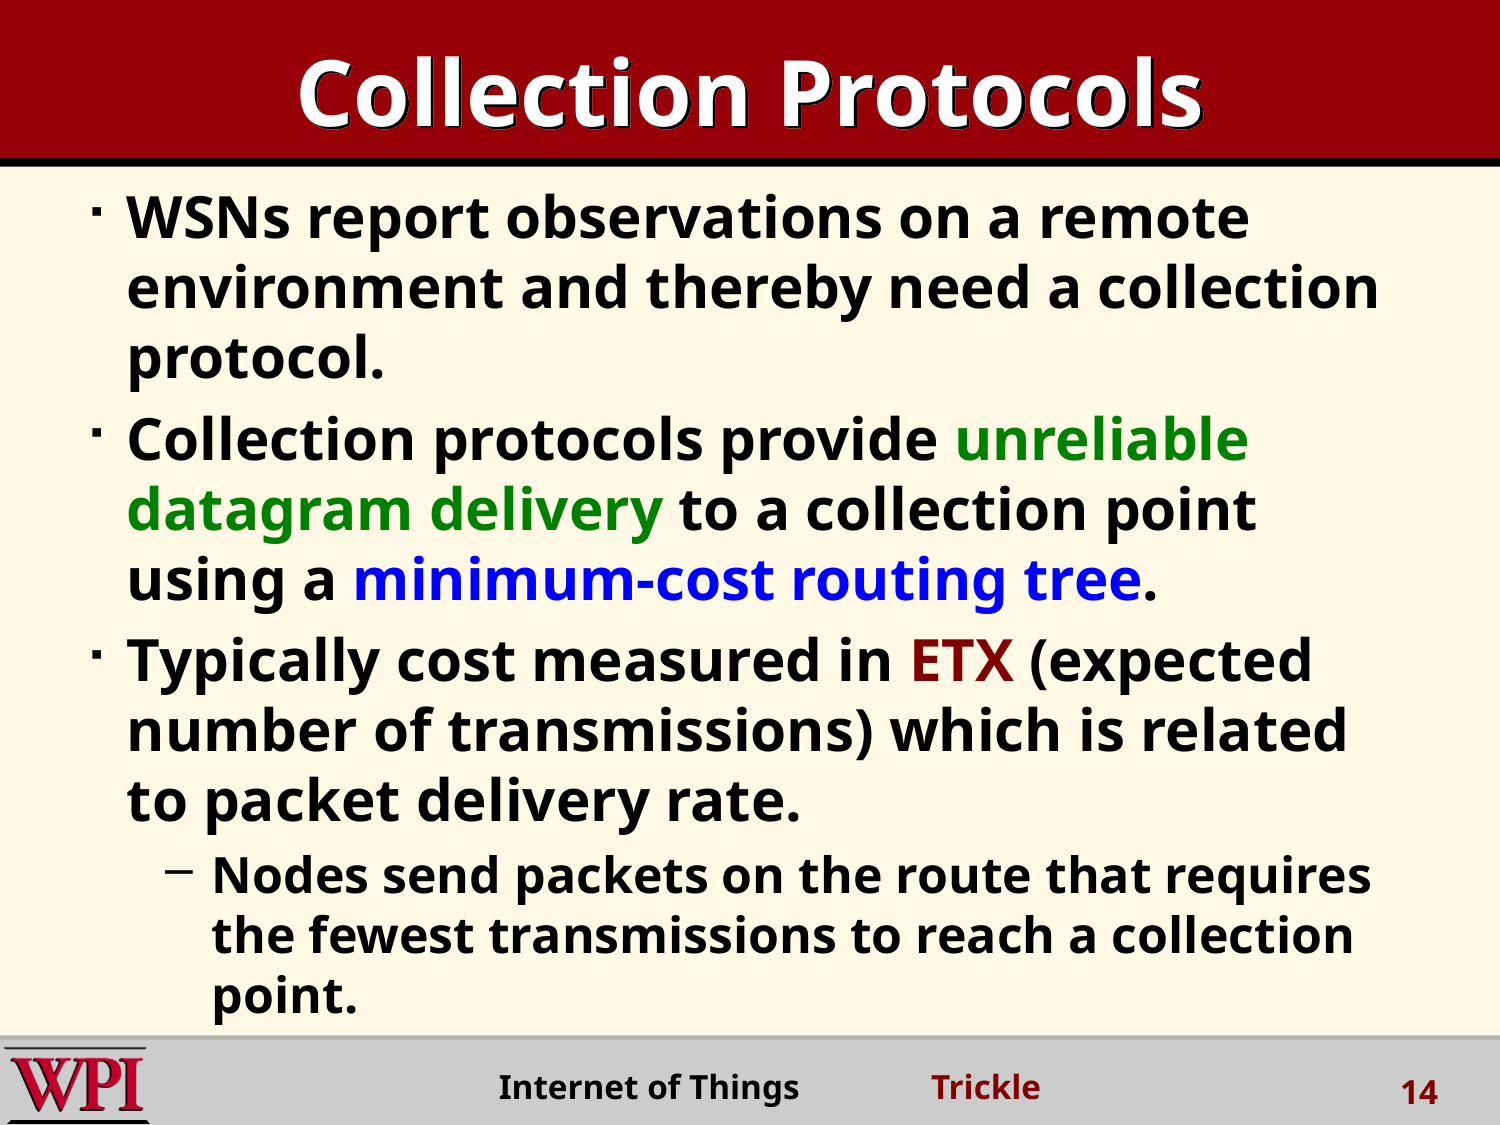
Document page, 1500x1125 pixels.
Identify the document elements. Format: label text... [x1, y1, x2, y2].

footer Internet of Things Trickle [210, 1058, 1304, 1107]
slide_number 14 [1344, 1063, 1495, 1102]
list WSNs report observations on a remote environment and thereby need a collection protocol. Collection protocols provide unreliable datagram delivery to a collection point using a minimum-cost routing tree. Typically cost measured in ETX (expected number of transmissions) which is related to packet delivery rate. Nodes send packets on the route that requires the fewest transmissions to reach a collection point. [74, 172, 1426, 1036]
picture [0, 0, 1500, 158]
picture [0, 167, 1500, 1035]
title Collection Protocols [29, 18, 1471, 150]
picture [0, 1040, 1500, 1125]
